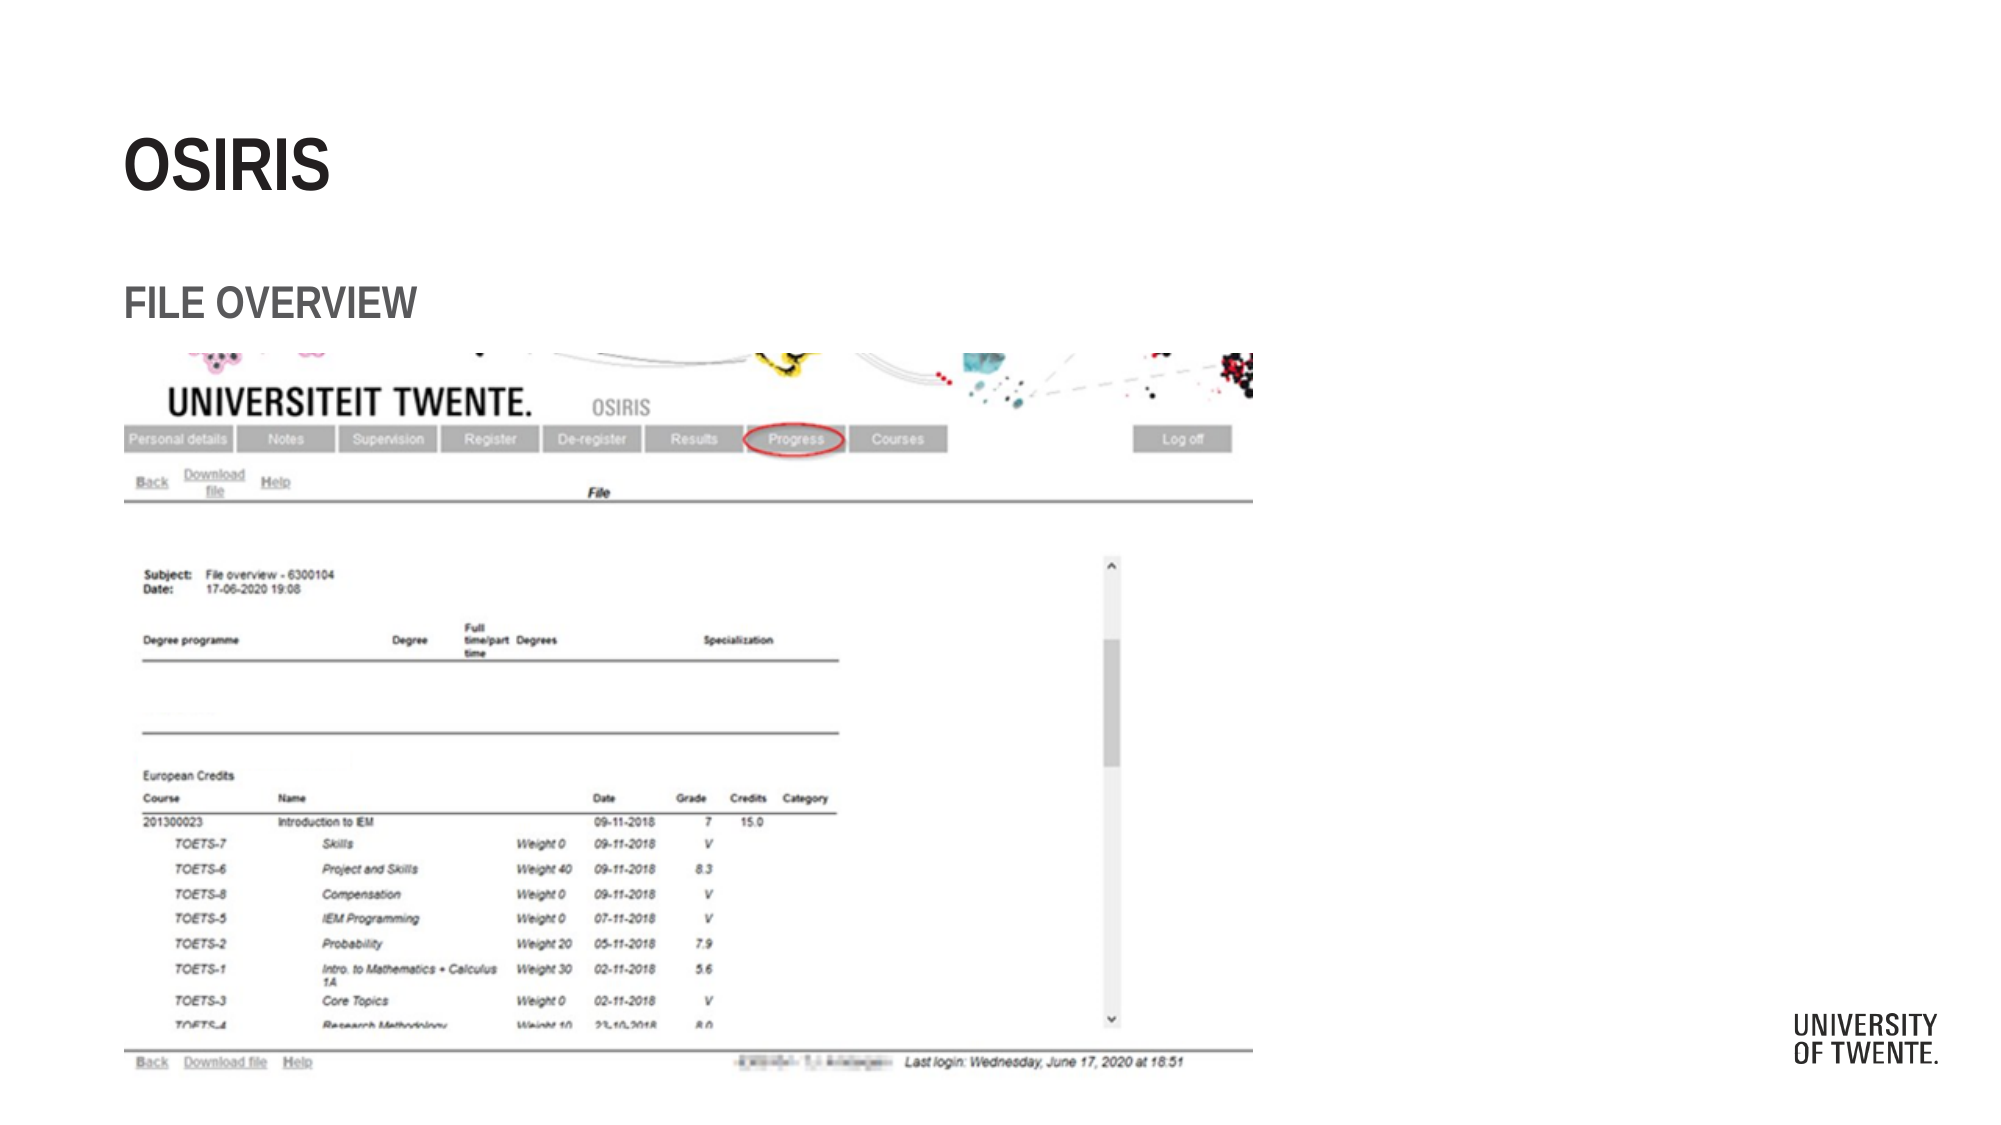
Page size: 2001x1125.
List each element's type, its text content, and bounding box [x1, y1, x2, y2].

list OSIRIS [1794, 1013, 1938, 1064]
subtitle File overview [124, 286, 1937, 375]
picture [123, 353, 1253, 1090]
title Osiris [124, 124, 1937, 284]
